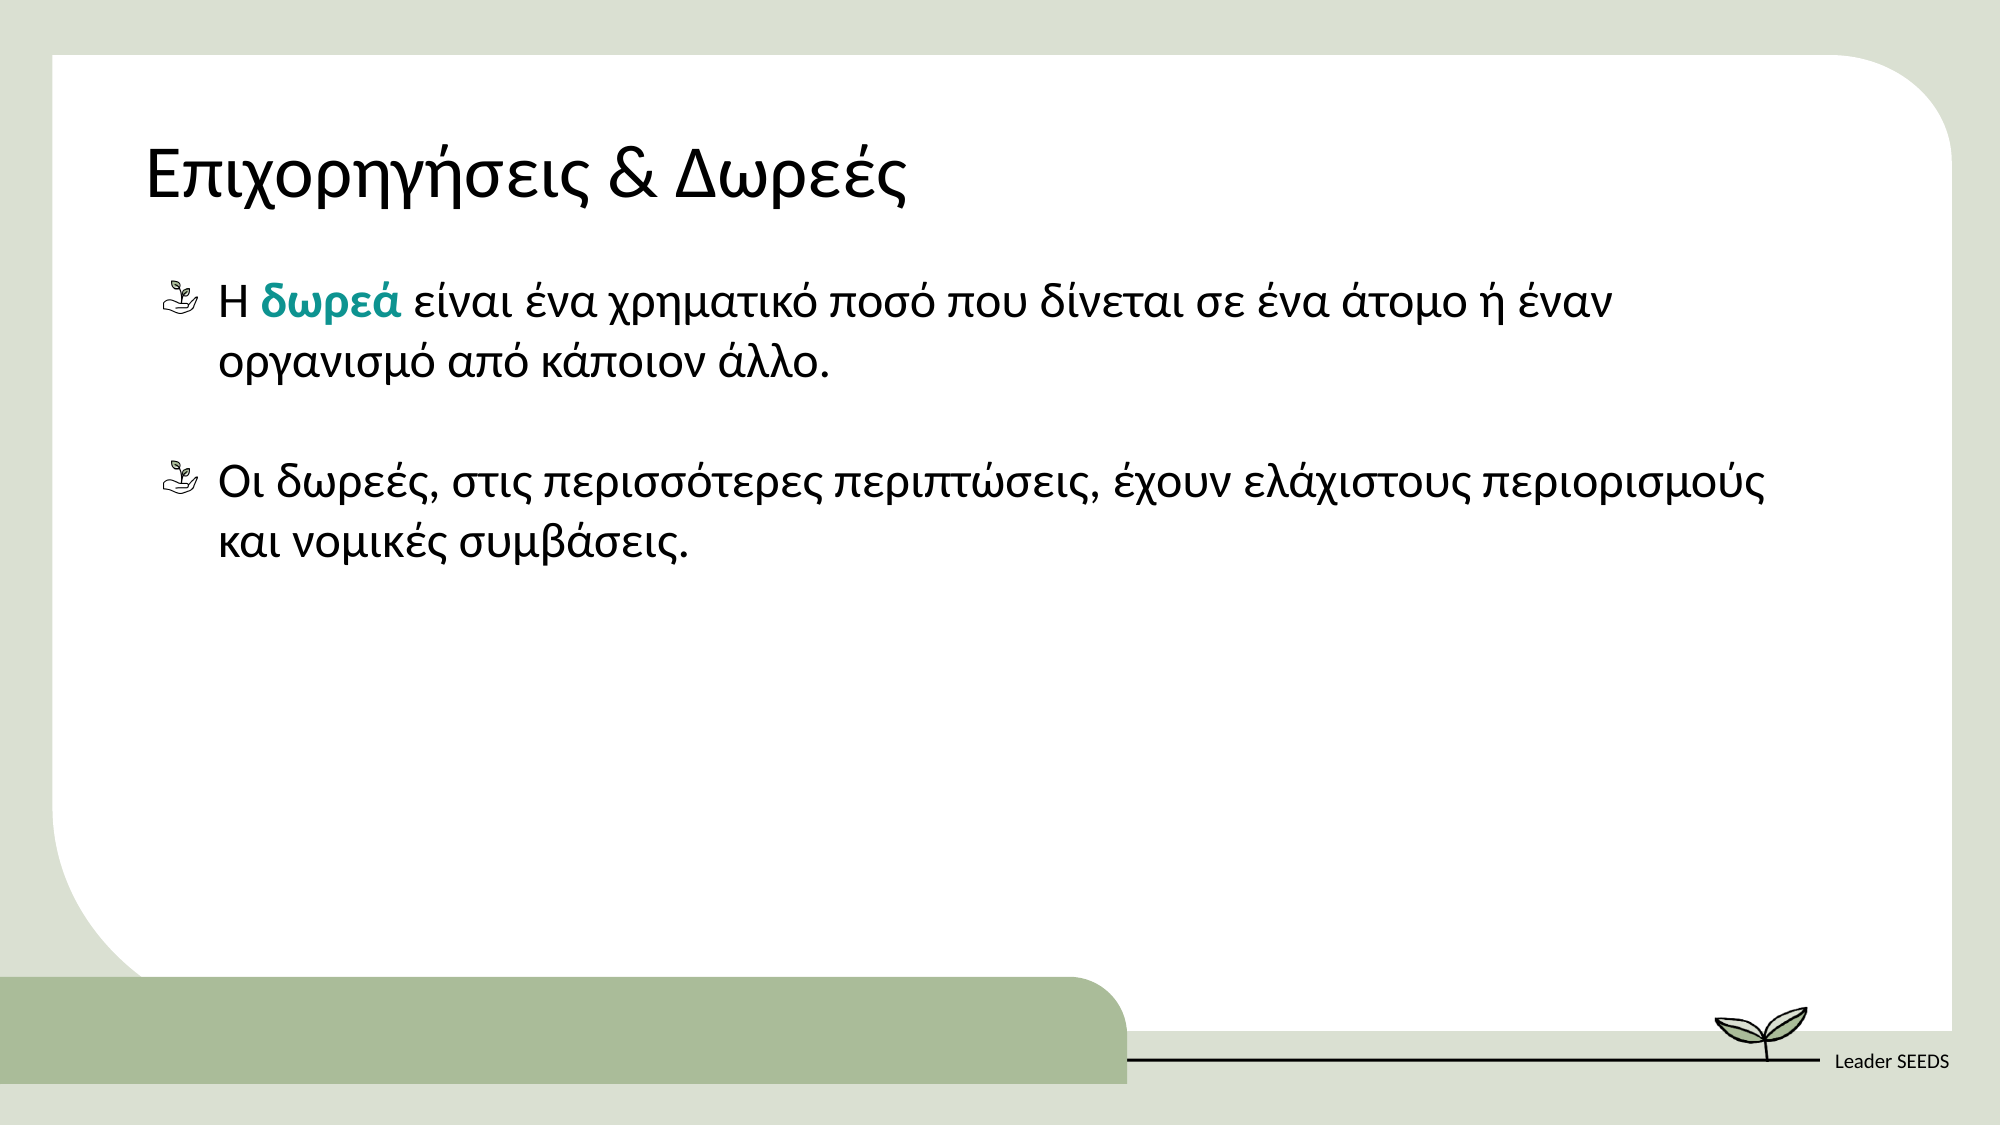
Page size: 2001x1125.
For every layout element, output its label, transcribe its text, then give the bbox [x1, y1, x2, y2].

picture [161, 459, 200, 495]
picture [161, 279, 200, 315]
list Επιχορηγήσεις & Δωρεές [130, 124, 1869, 260]
text_box Η δωρεά είναι ένα χρηματικό ποσό που δίνεται σε ένα άτομο ή έναν οργανισμό από κάποιον άλλο. Οι δωρεές, στις περισσότερες περιπτώσεις, έχουν ελάχιστους περιορισμούς και νομικές συμβάσεις. [147, 259, 1853, 575]
